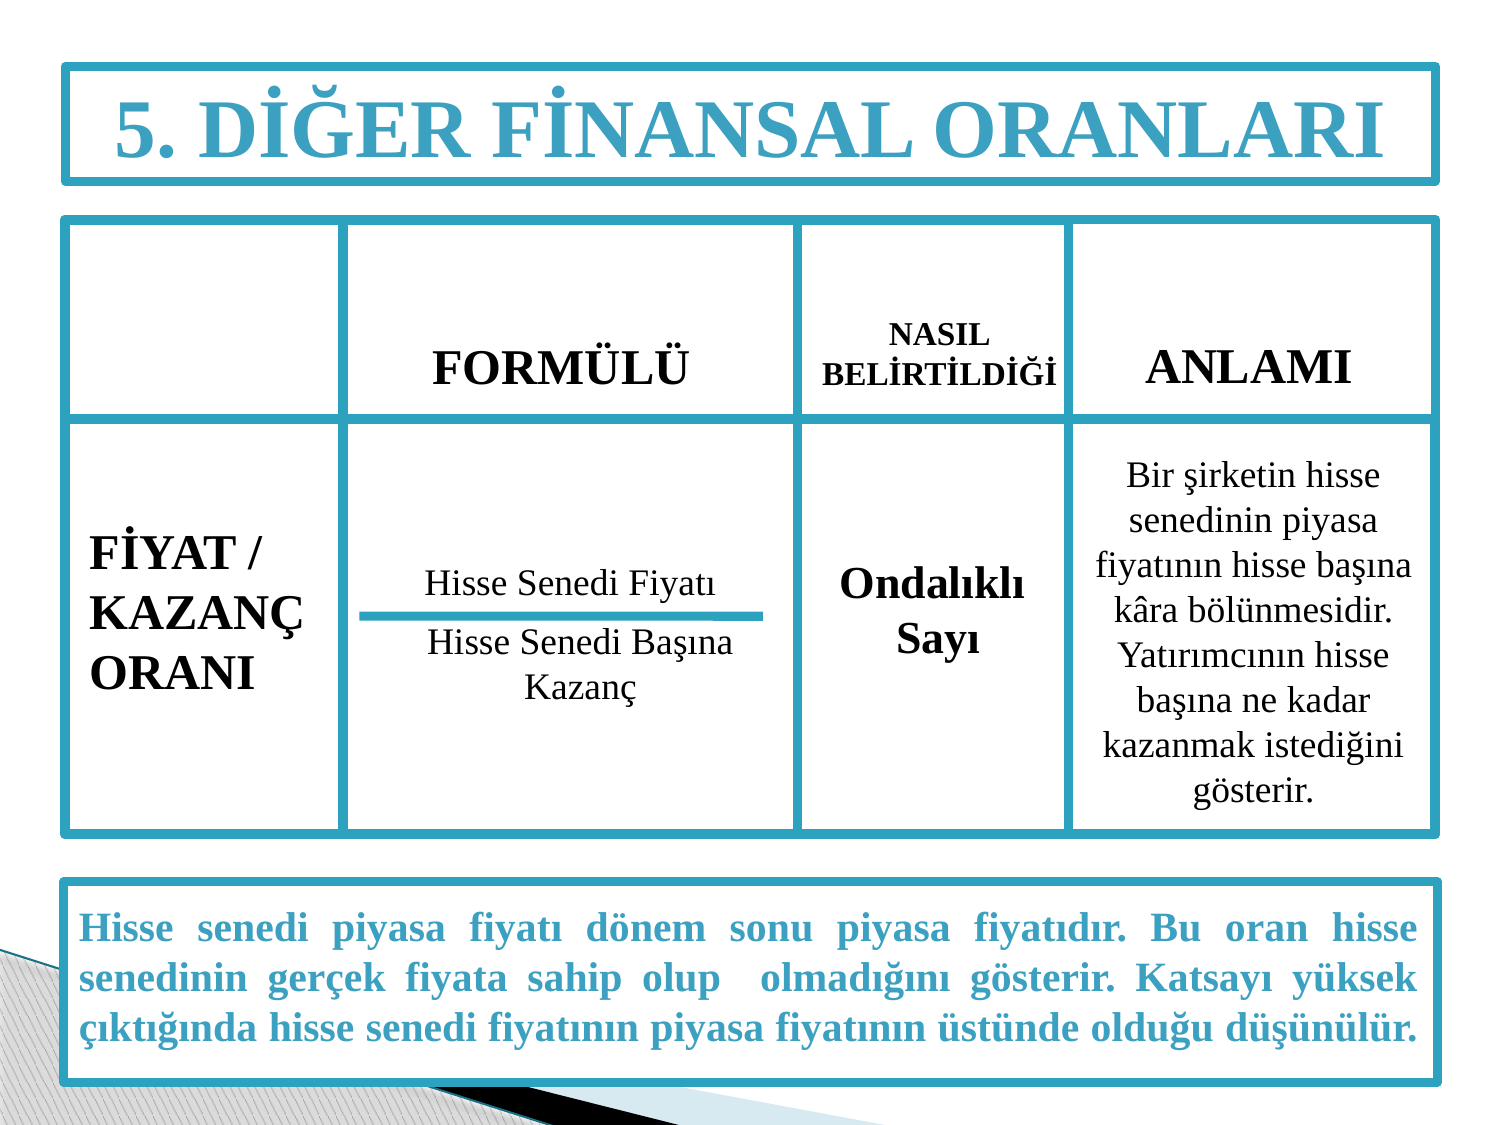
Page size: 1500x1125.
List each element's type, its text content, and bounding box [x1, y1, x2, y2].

text_box Hisse senedi piyasa fiyatı dönem sonu piyasa fiyatıdır. Bu oran hisse senedinin gerçek fiyata sahip olup olmadığını gösterir. Katsayı yüksek çıktığında hisse senedi fiyatının piyasa fiyatının üstünde olduğu düşünülür. [64, 917, 1434, 1057]
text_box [64, 219, 1459, 906]
text_box [59, 912, 1442, 1087]
text_box 5. DİĞER FİNANSAL ORANLARI [61, 62, 1440, 186]
